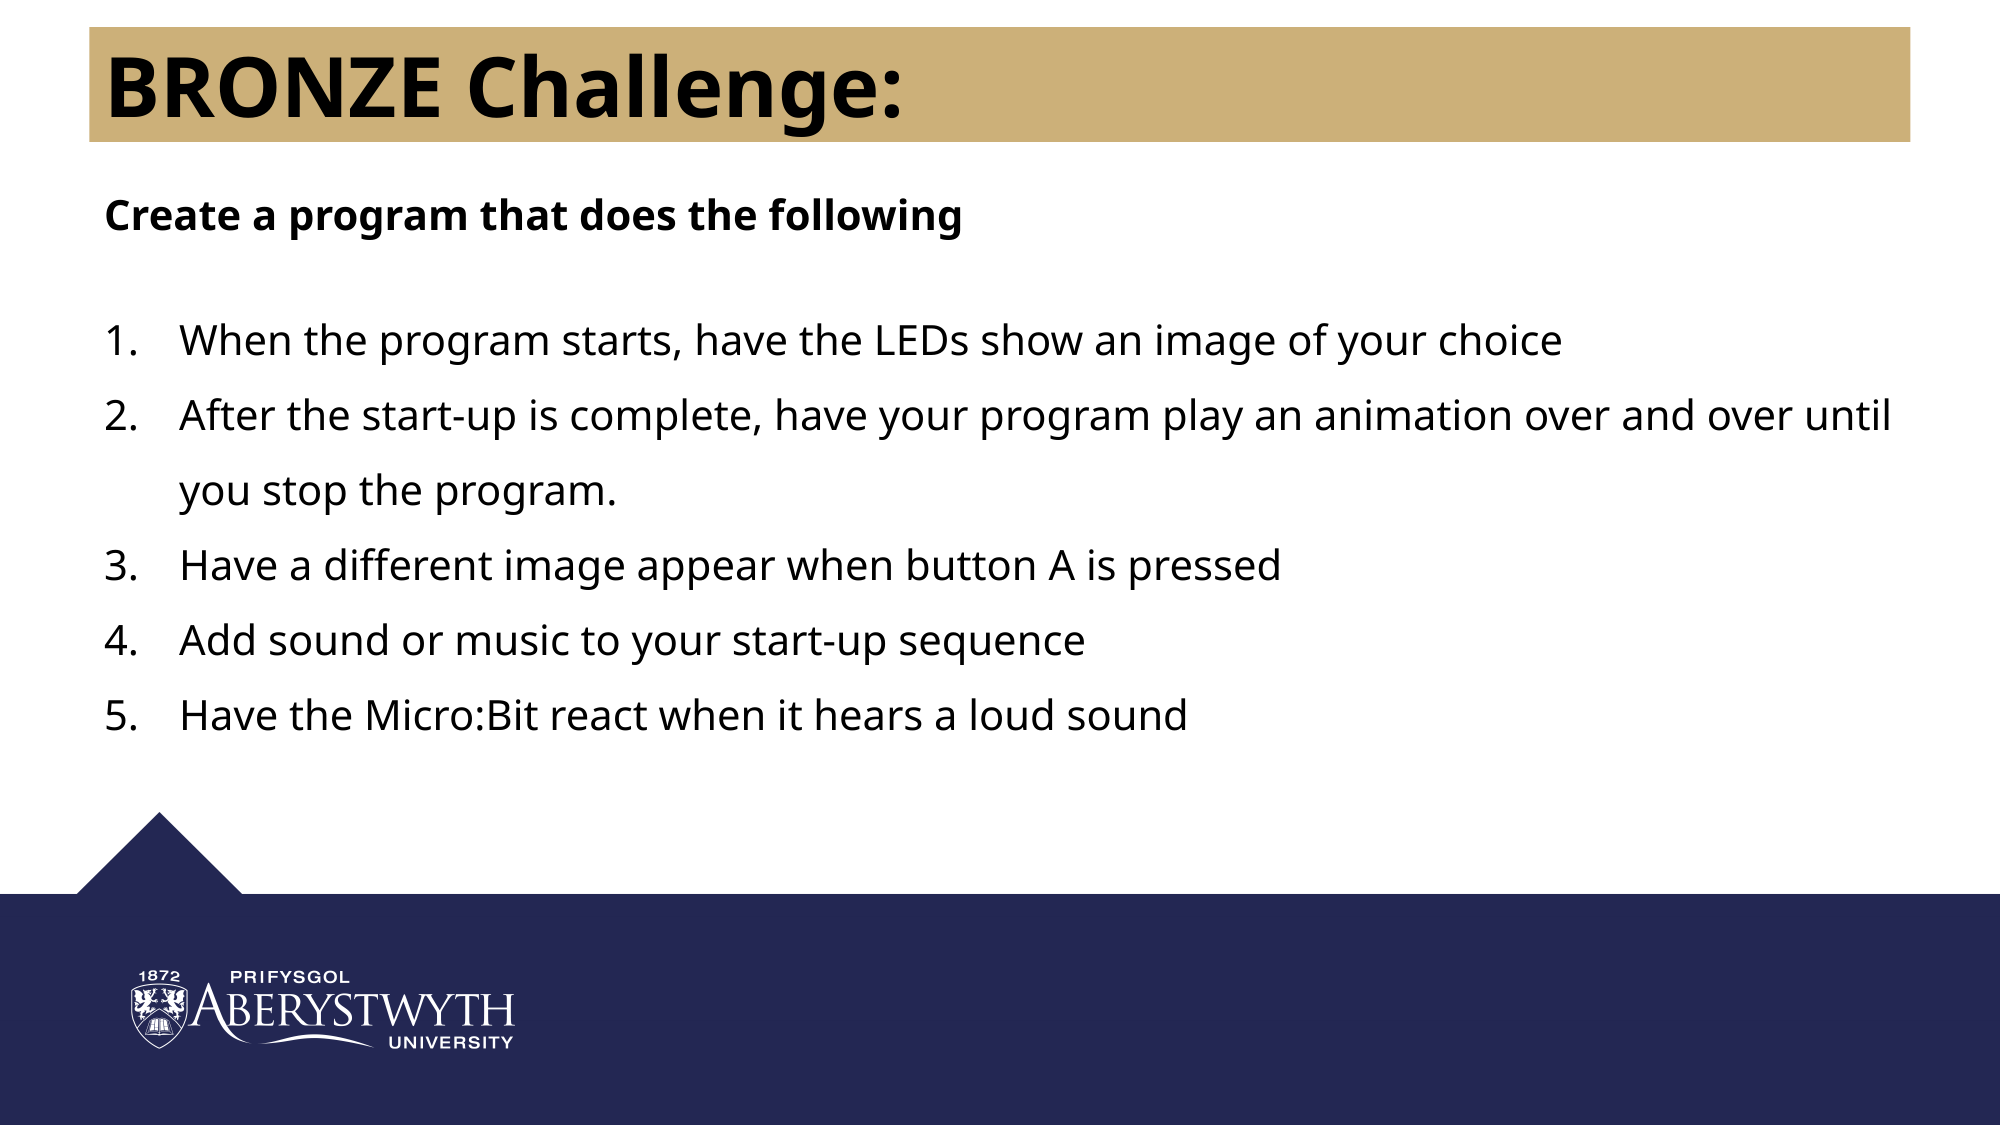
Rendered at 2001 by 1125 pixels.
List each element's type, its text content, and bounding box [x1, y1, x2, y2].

picture [0, 812, 2000, 1125]
text_box BRONZE Challenge: [89, 27, 1911, 142]
text_box Create a program that does the following When the program starts, have the LEDs show an image of your choice After the start-up is complete, have your program play an animation over and over until you stop the program. Have a different image appear when button A is pressed Add sound or music to your start-up sequence Have the Micro:Bit react when it hears a loud sound [89, 142, 1911, 747]
